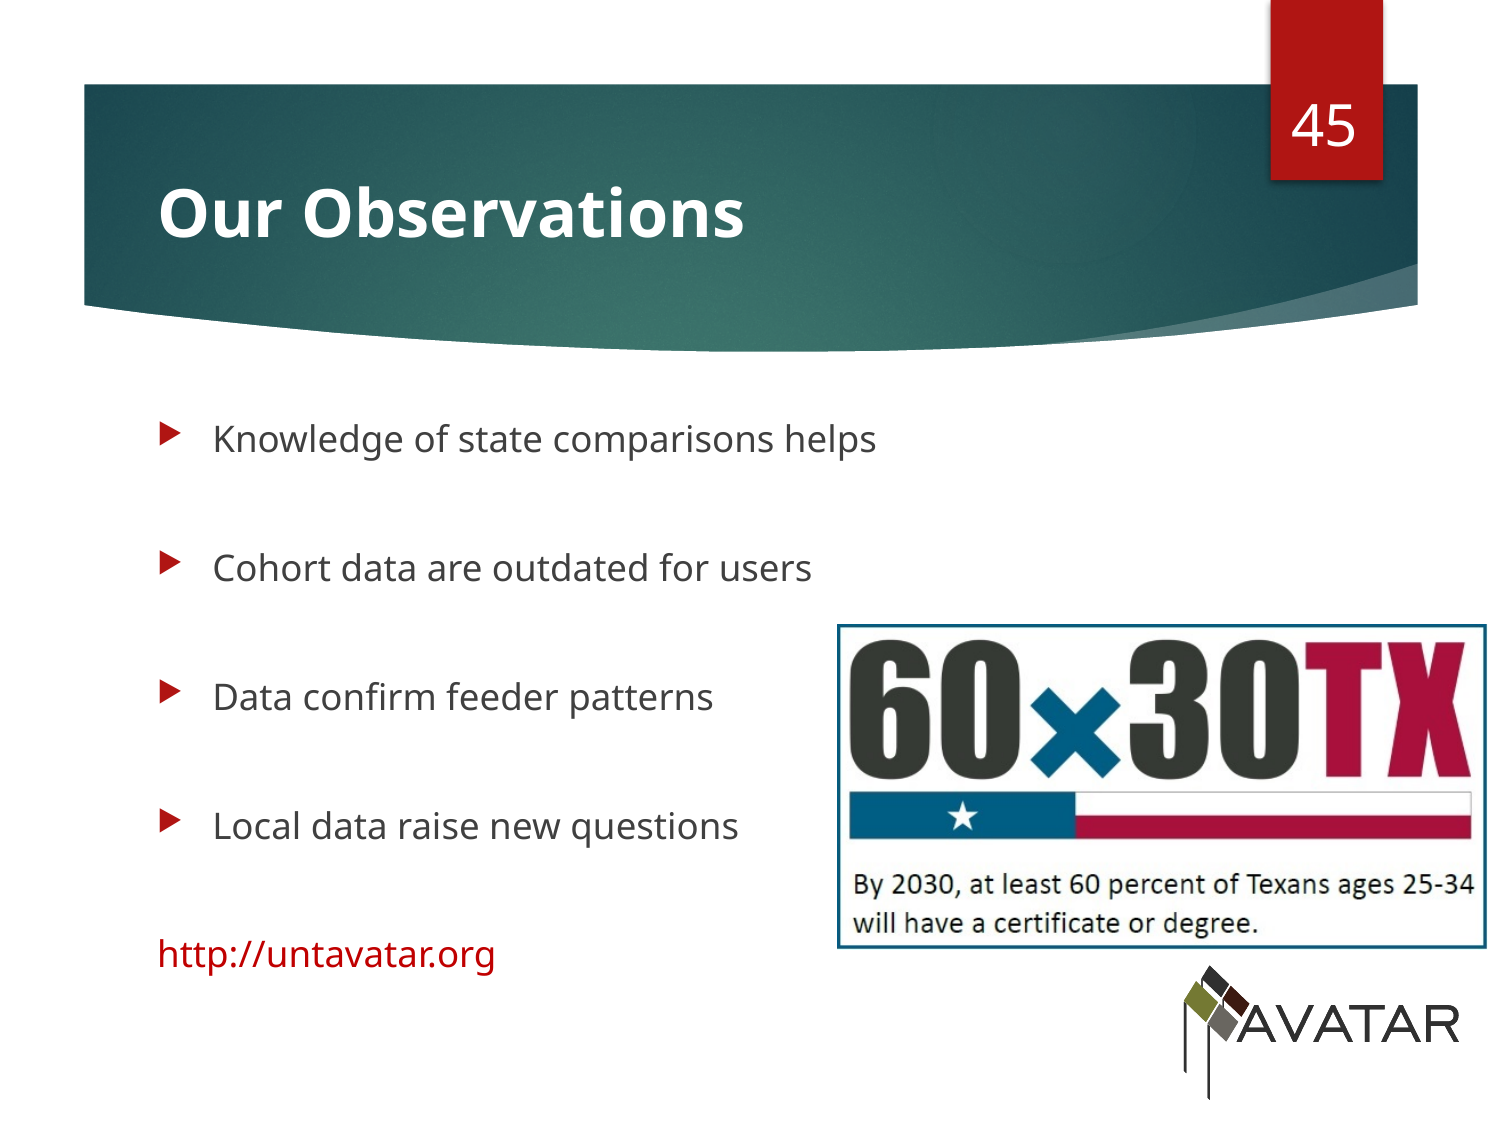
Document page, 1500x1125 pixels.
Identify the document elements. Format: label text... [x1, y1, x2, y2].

picture [837, 624, 1488, 951]
slide_number 45 [1259, 48, 1390, 175]
list Knowledge of state comparisons helps Cohort data are outdated for users Data confirm feeder patterns Local data raise new questions http://untavatar.org [142, 408, 1183, 988]
title Our Observations [142, 152, 1183, 269]
